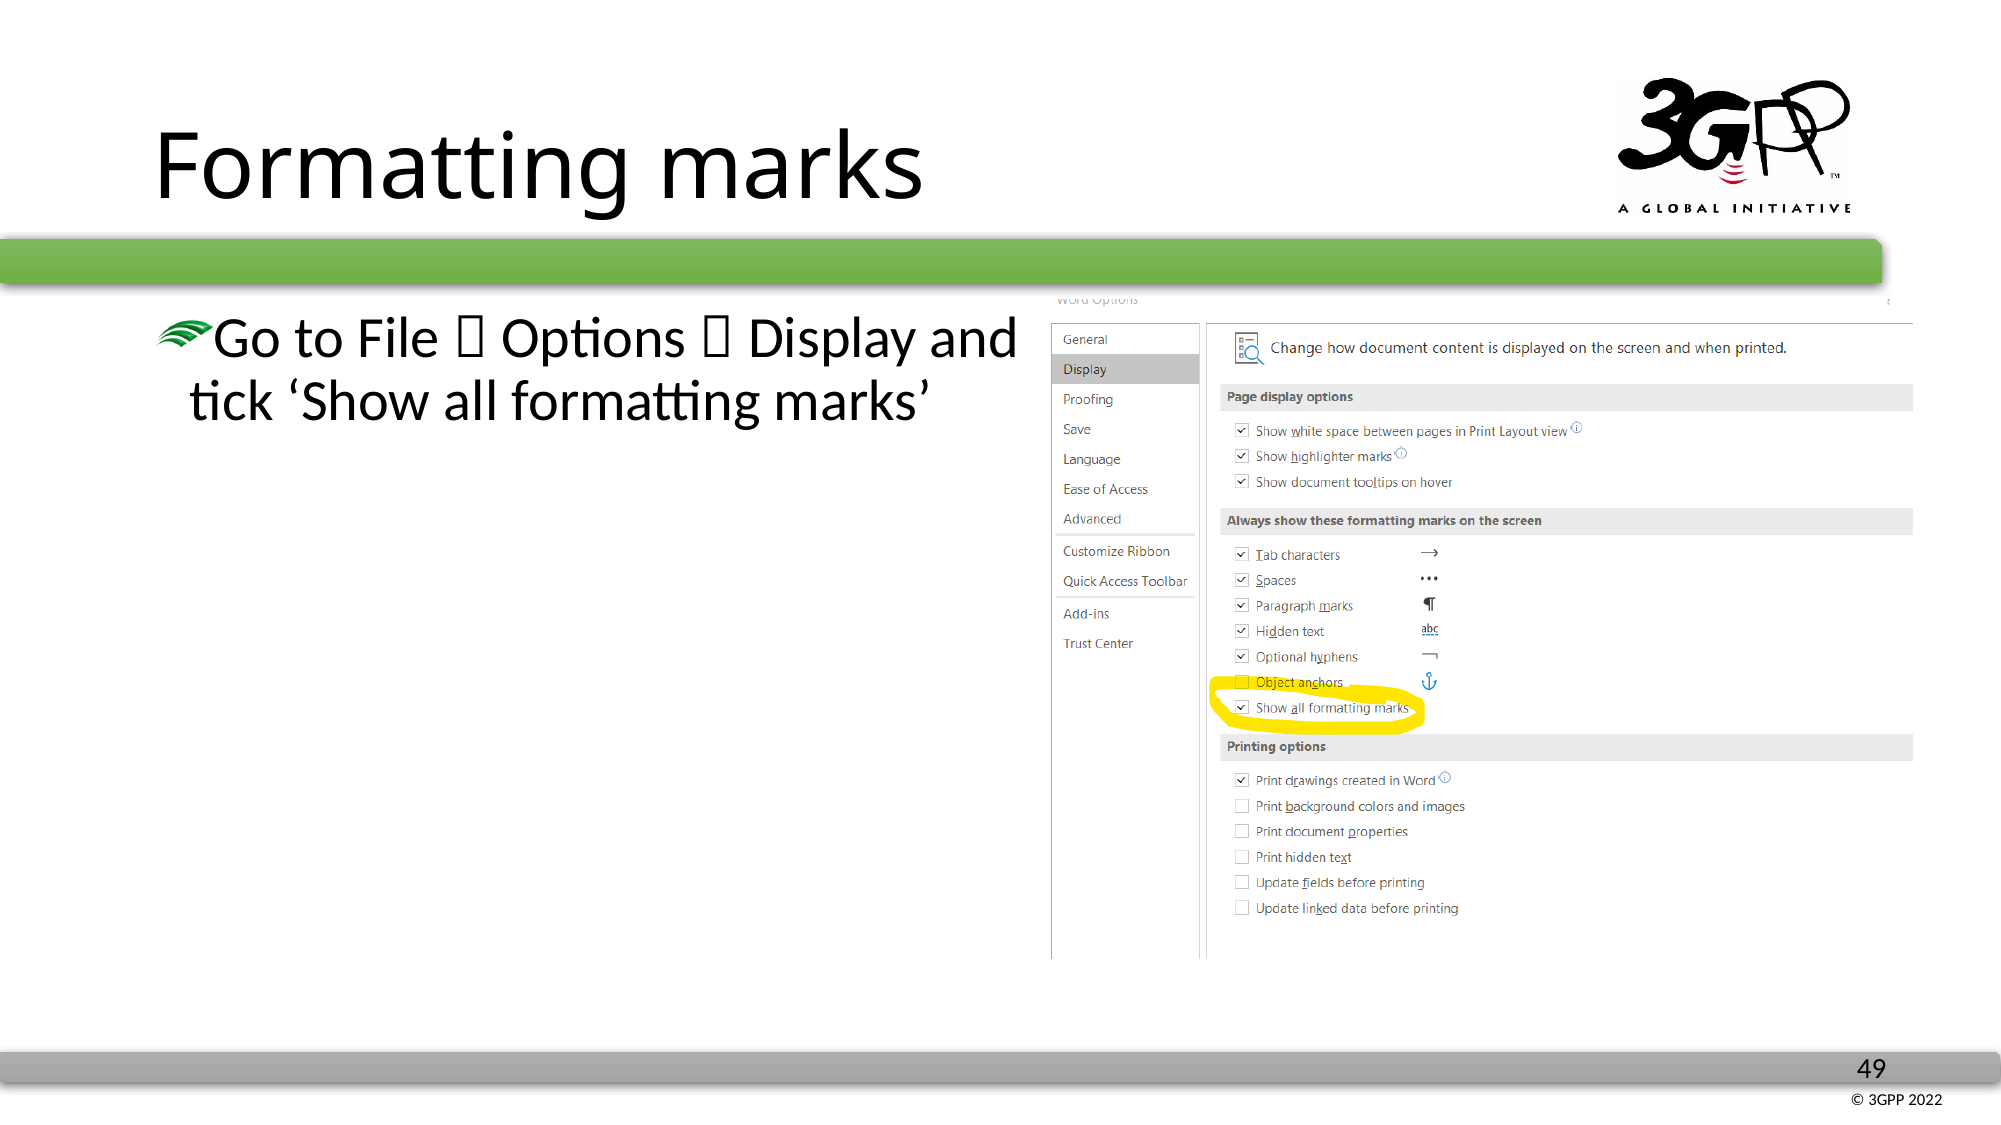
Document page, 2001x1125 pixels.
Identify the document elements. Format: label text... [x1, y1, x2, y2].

picture [1048, 299, 1914, 959]
picture [152, 314, 215, 356]
title Formatting marks [137, 59, 1863, 278]
list Go to File  Options  Display and tick ‘Show all formatting marks’ [137, 299, 1054, 1014]
